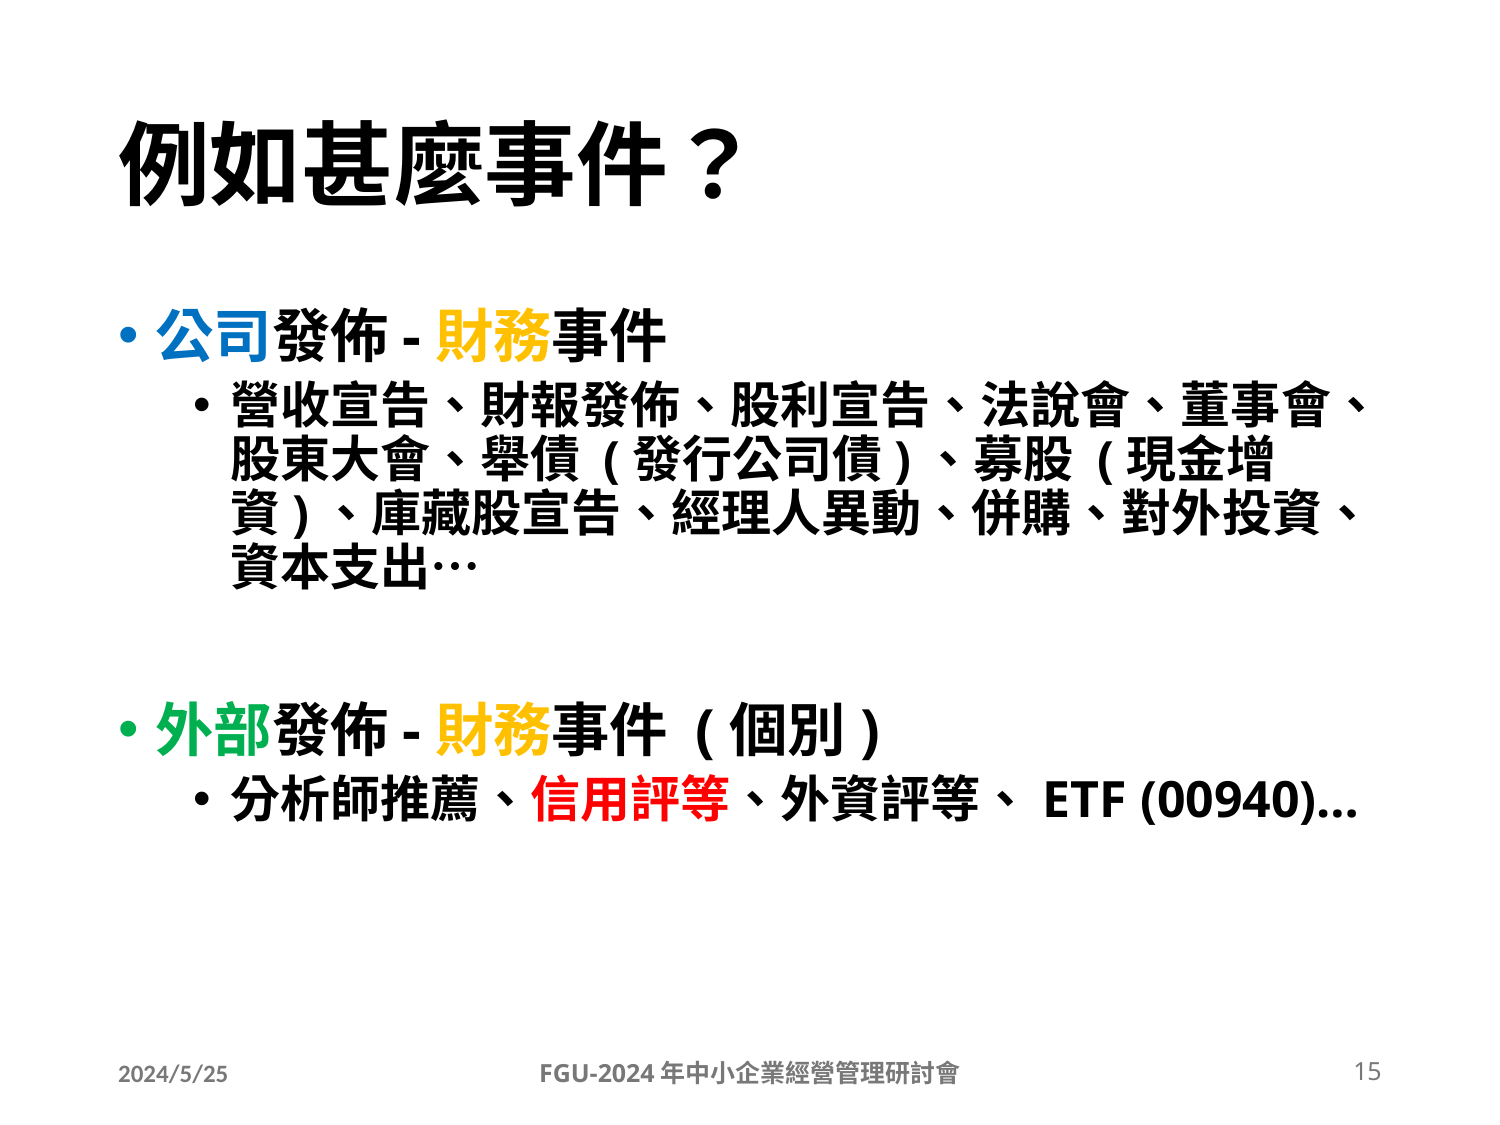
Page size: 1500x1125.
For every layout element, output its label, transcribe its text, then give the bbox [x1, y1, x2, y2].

footer FGU-2024年中小企業經營管理研討會 [496, 1042, 1004, 1103]
title 例如甚麼事件？ [103, 59, 1397, 278]
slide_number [103, 1042, 441, 1103]
list 公司發佈-財務事件 營收宣告、財報發佈、股利宣告、法說會、董事會、股東大會、舉債 (發行公司債)、募股 (現金增資)、庫藏股宣告、經理人異動、併購、對外投資、資本支出… 外部發佈-財務事件 (個別) 分析師推薦、信用評等、外資評等、ETF (00940)… [103, 299, 1397, 1014]
slide_number 15 [1059, 1042, 1397, 1103]
